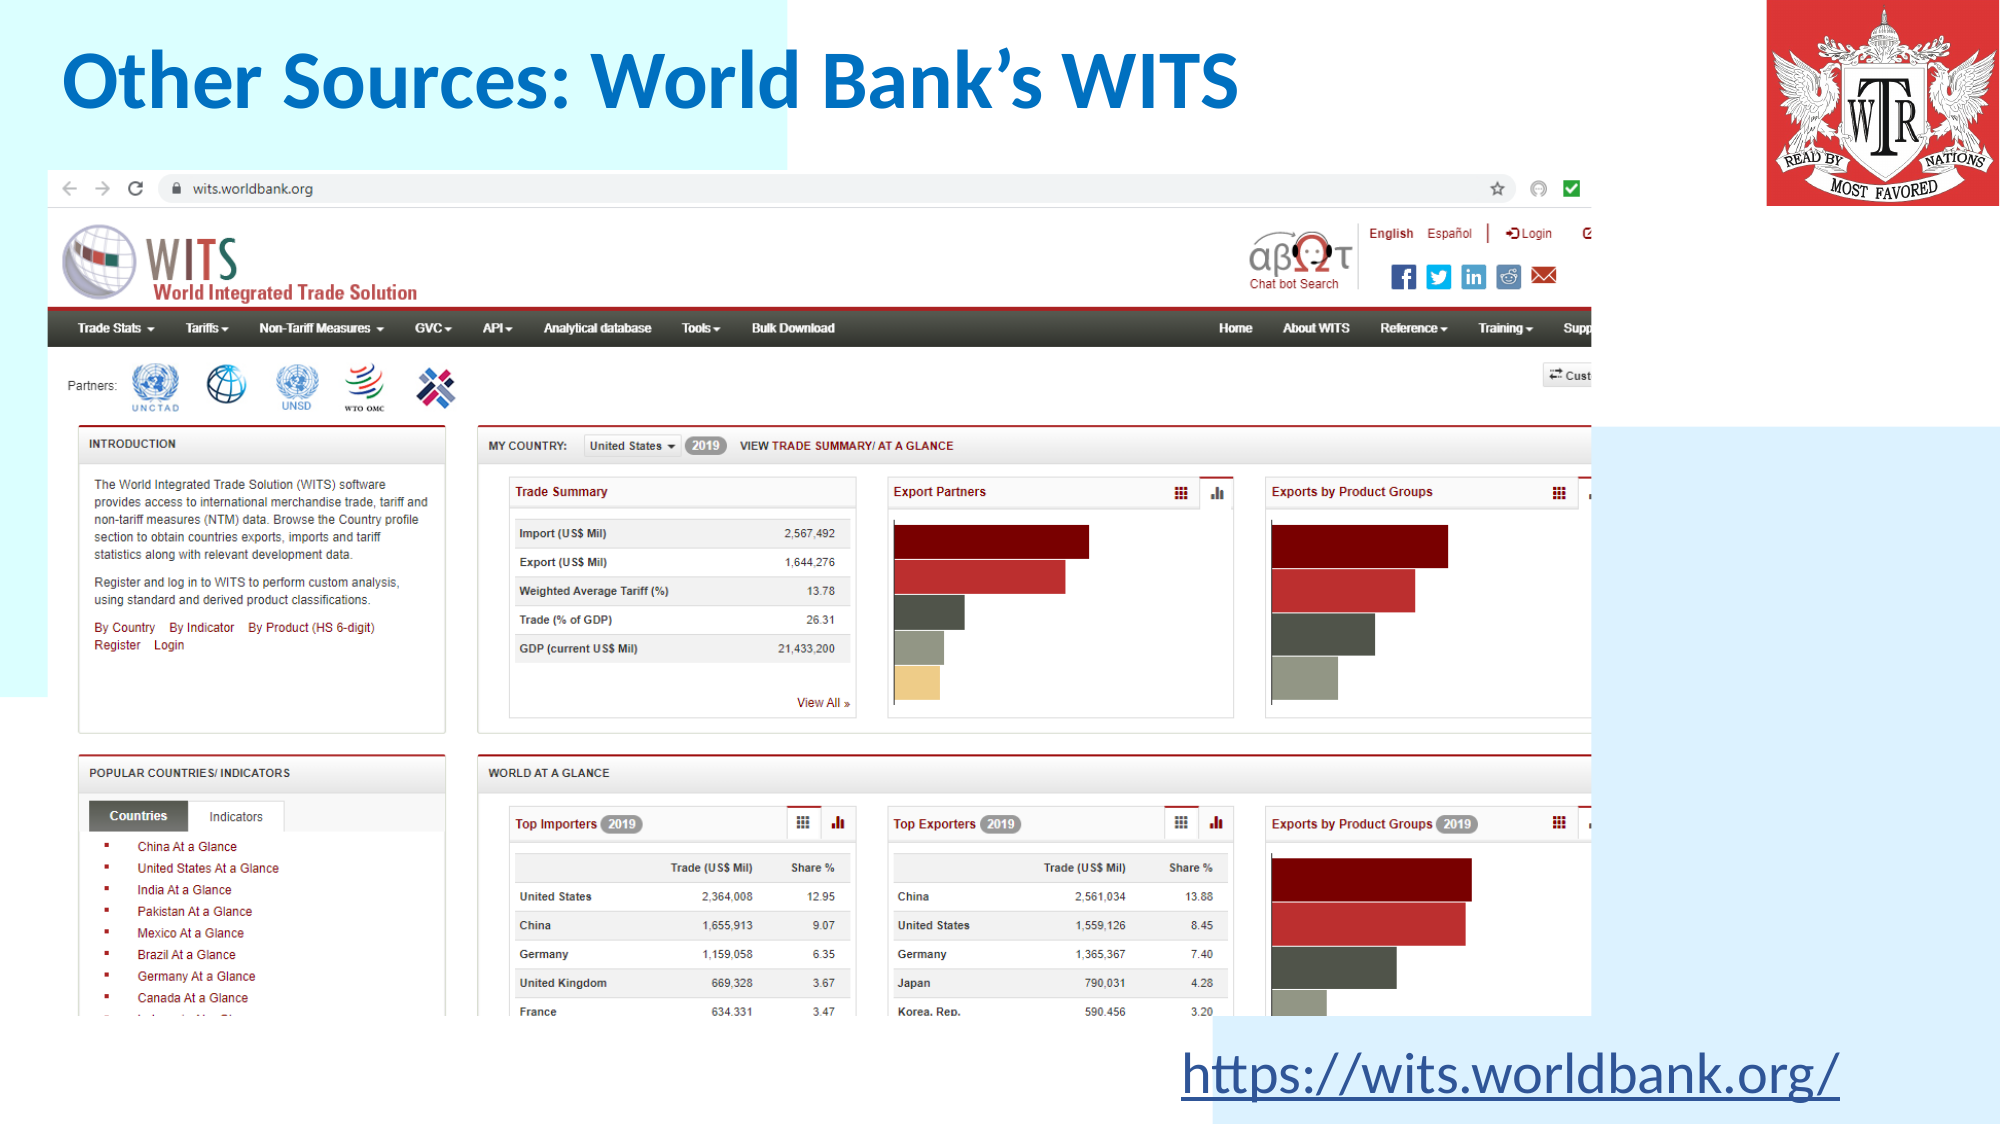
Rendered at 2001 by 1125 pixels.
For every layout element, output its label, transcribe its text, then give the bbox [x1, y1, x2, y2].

text_box [1211, 426, 2000, 1125]
text_box Other Sources: World Bank’s WITS [47, 17, 1555, 154]
picture [1766, 0, 2000, 206]
text_box [0, 0, 788, 698]
picture [47, 170, 1592, 1016]
text_box https://wits.worldbank.org/ [1108, 1027, 1926, 1125]
